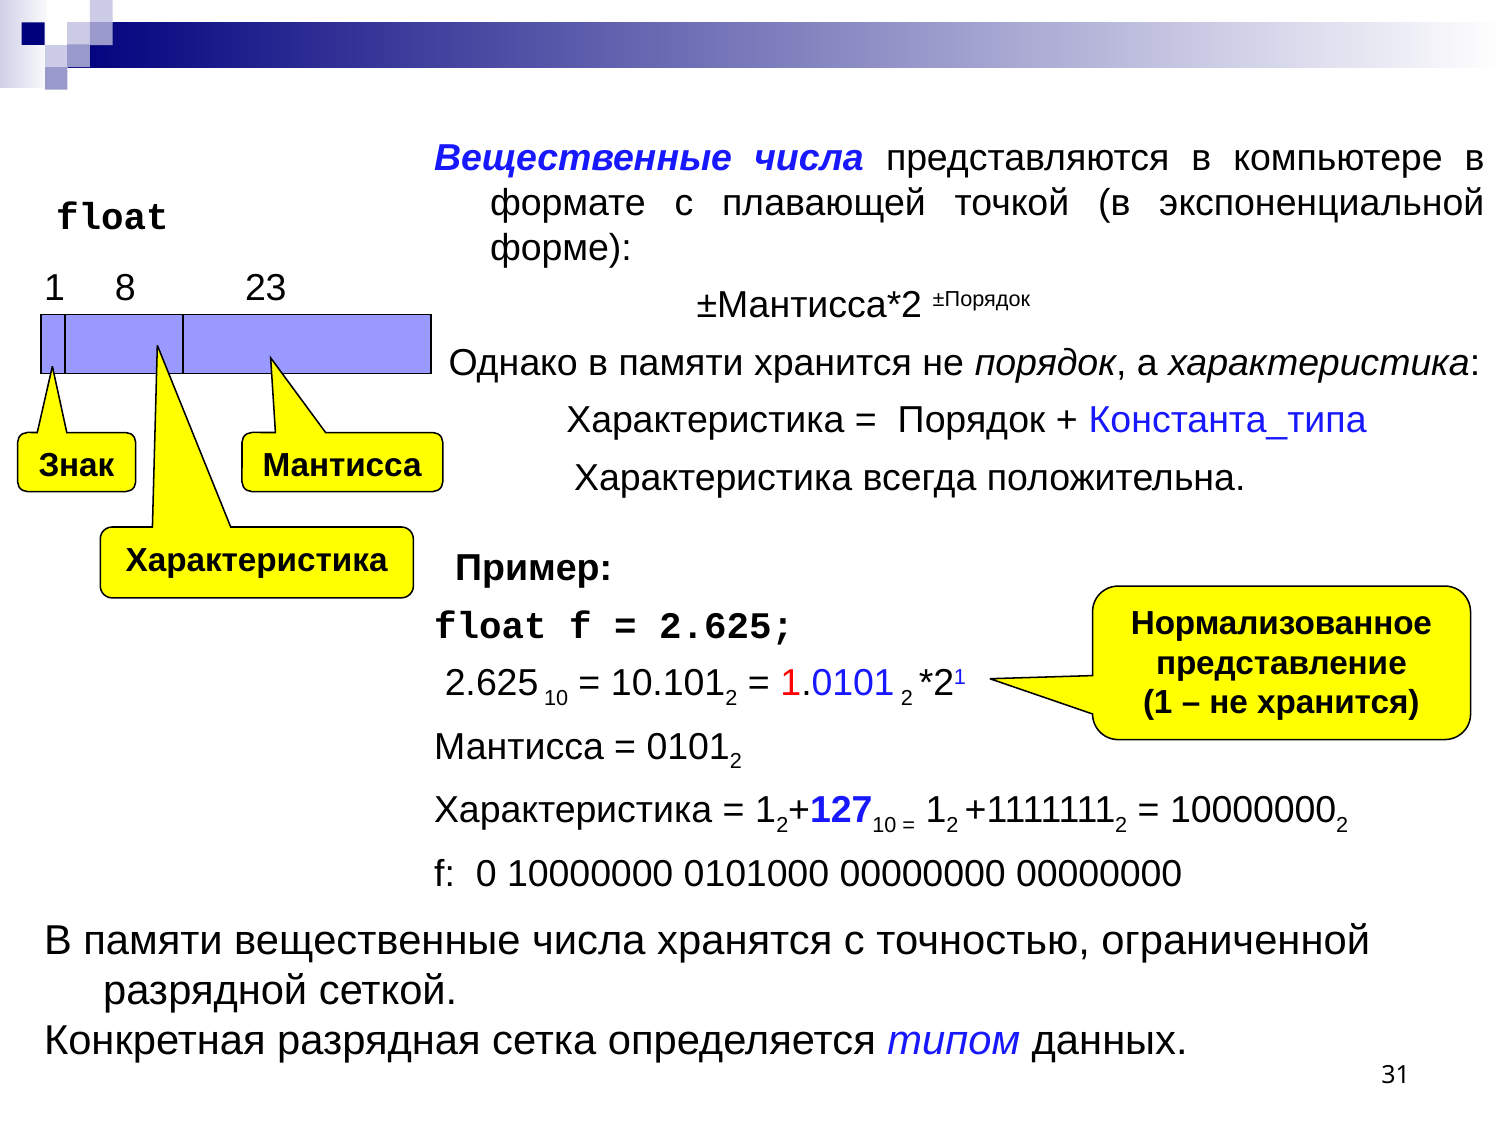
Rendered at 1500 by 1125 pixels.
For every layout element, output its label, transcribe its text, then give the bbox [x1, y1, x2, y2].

text_box 8 [100, 255, 136, 315]
text_box 23 [230, 255, 337, 315]
text_box [41, 315, 64, 374]
list Вещественные числа представляются в компьютере в формате с плавающей точкой (в экспоненциальной форме): ±Мантисса*2 ±Порядок Однако в памяти хранится не порядок, а характеристика: Характеристика = Порядок + Константа_типа Характеристика всегда положительна. Пример: float f = 2.625; 2.625 10 = 10.1012 = 1.0101 2 *21 Мантисса = 01012 Характеристика = 12+12710 = 12 +11111112 = 100000002 f: 0 10000000 0101000 00000000 00000000 [418, 125, 1500, 929]
text_box Нормализованное представление (1 – не хранится) [989, 586, 1471, 740]
text_box [64, 314, 183, 374]
text_box Знак [17, 366, 136, 492]
text_box float [41, 184, 231, 245]
text_box 1 [29, 255, 65, 315]
slide_number 31 [1074, 1070, 1426, 1101]
text_box В памяти вещественные числа хранятся с точностью, ограниченной разрядной сеткой. Конкретная разрядная сетка определяется типом данных. [29, 905, 1459, 1070]
text_box [183, 314, 431, 374]
text_box Мантисса [241, 357, 443, 492]
text_box Характеристика [100, 345, 414, 598]
